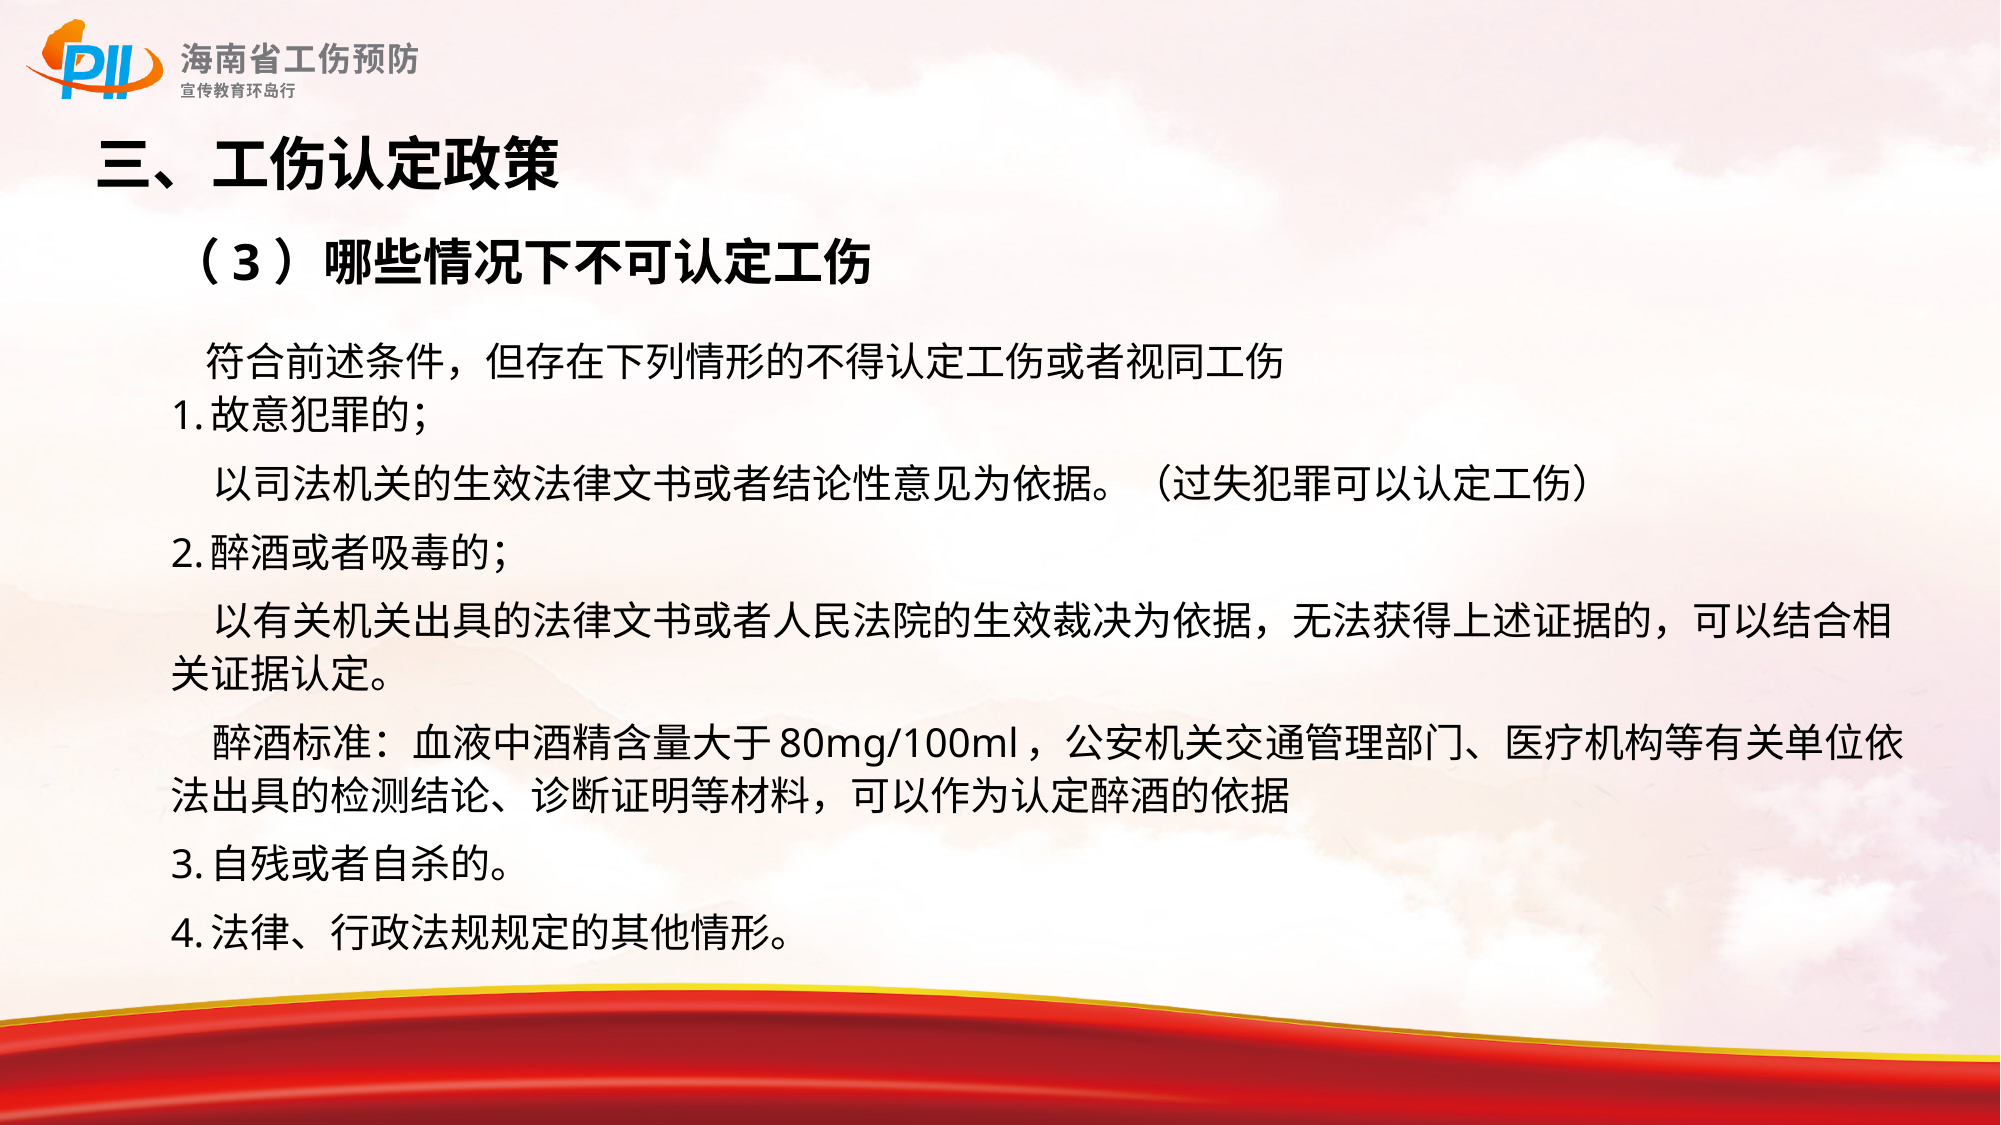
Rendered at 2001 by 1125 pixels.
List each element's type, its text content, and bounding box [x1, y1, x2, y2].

title （3）哪些情况下不可认定工伤 [155, 221, 1382, 308]
list 符合前述条件，但存在下列情形的不得认定工伤或者视同工伤 1.故意犯罪的； 以司法机关的生效法律文书或者结论性意见为依据。（过失犯罪可以认定工伤） 2.醉酒或者吸毒的； 以有关机关出具的法律文书或者人民法院的生效裁决为依据，无法获得上述证据的，可以结合相关证据认定。 醉酒标准：血液中酒精含量大于80mg/100ml，公安机关交通管理部门、医疗机构等有关单位依法出具的检测结论、诊断证明等材料，可以作为认定醉酒的依据 3.自残或者自杀的。 4.法律、行政法规规定的其他情形。 [155, 321, 1947, 900]
text_box 三、工伤认定政策 [74, 117, 581, 207]
picture [0, 0, 2001, 1125]
